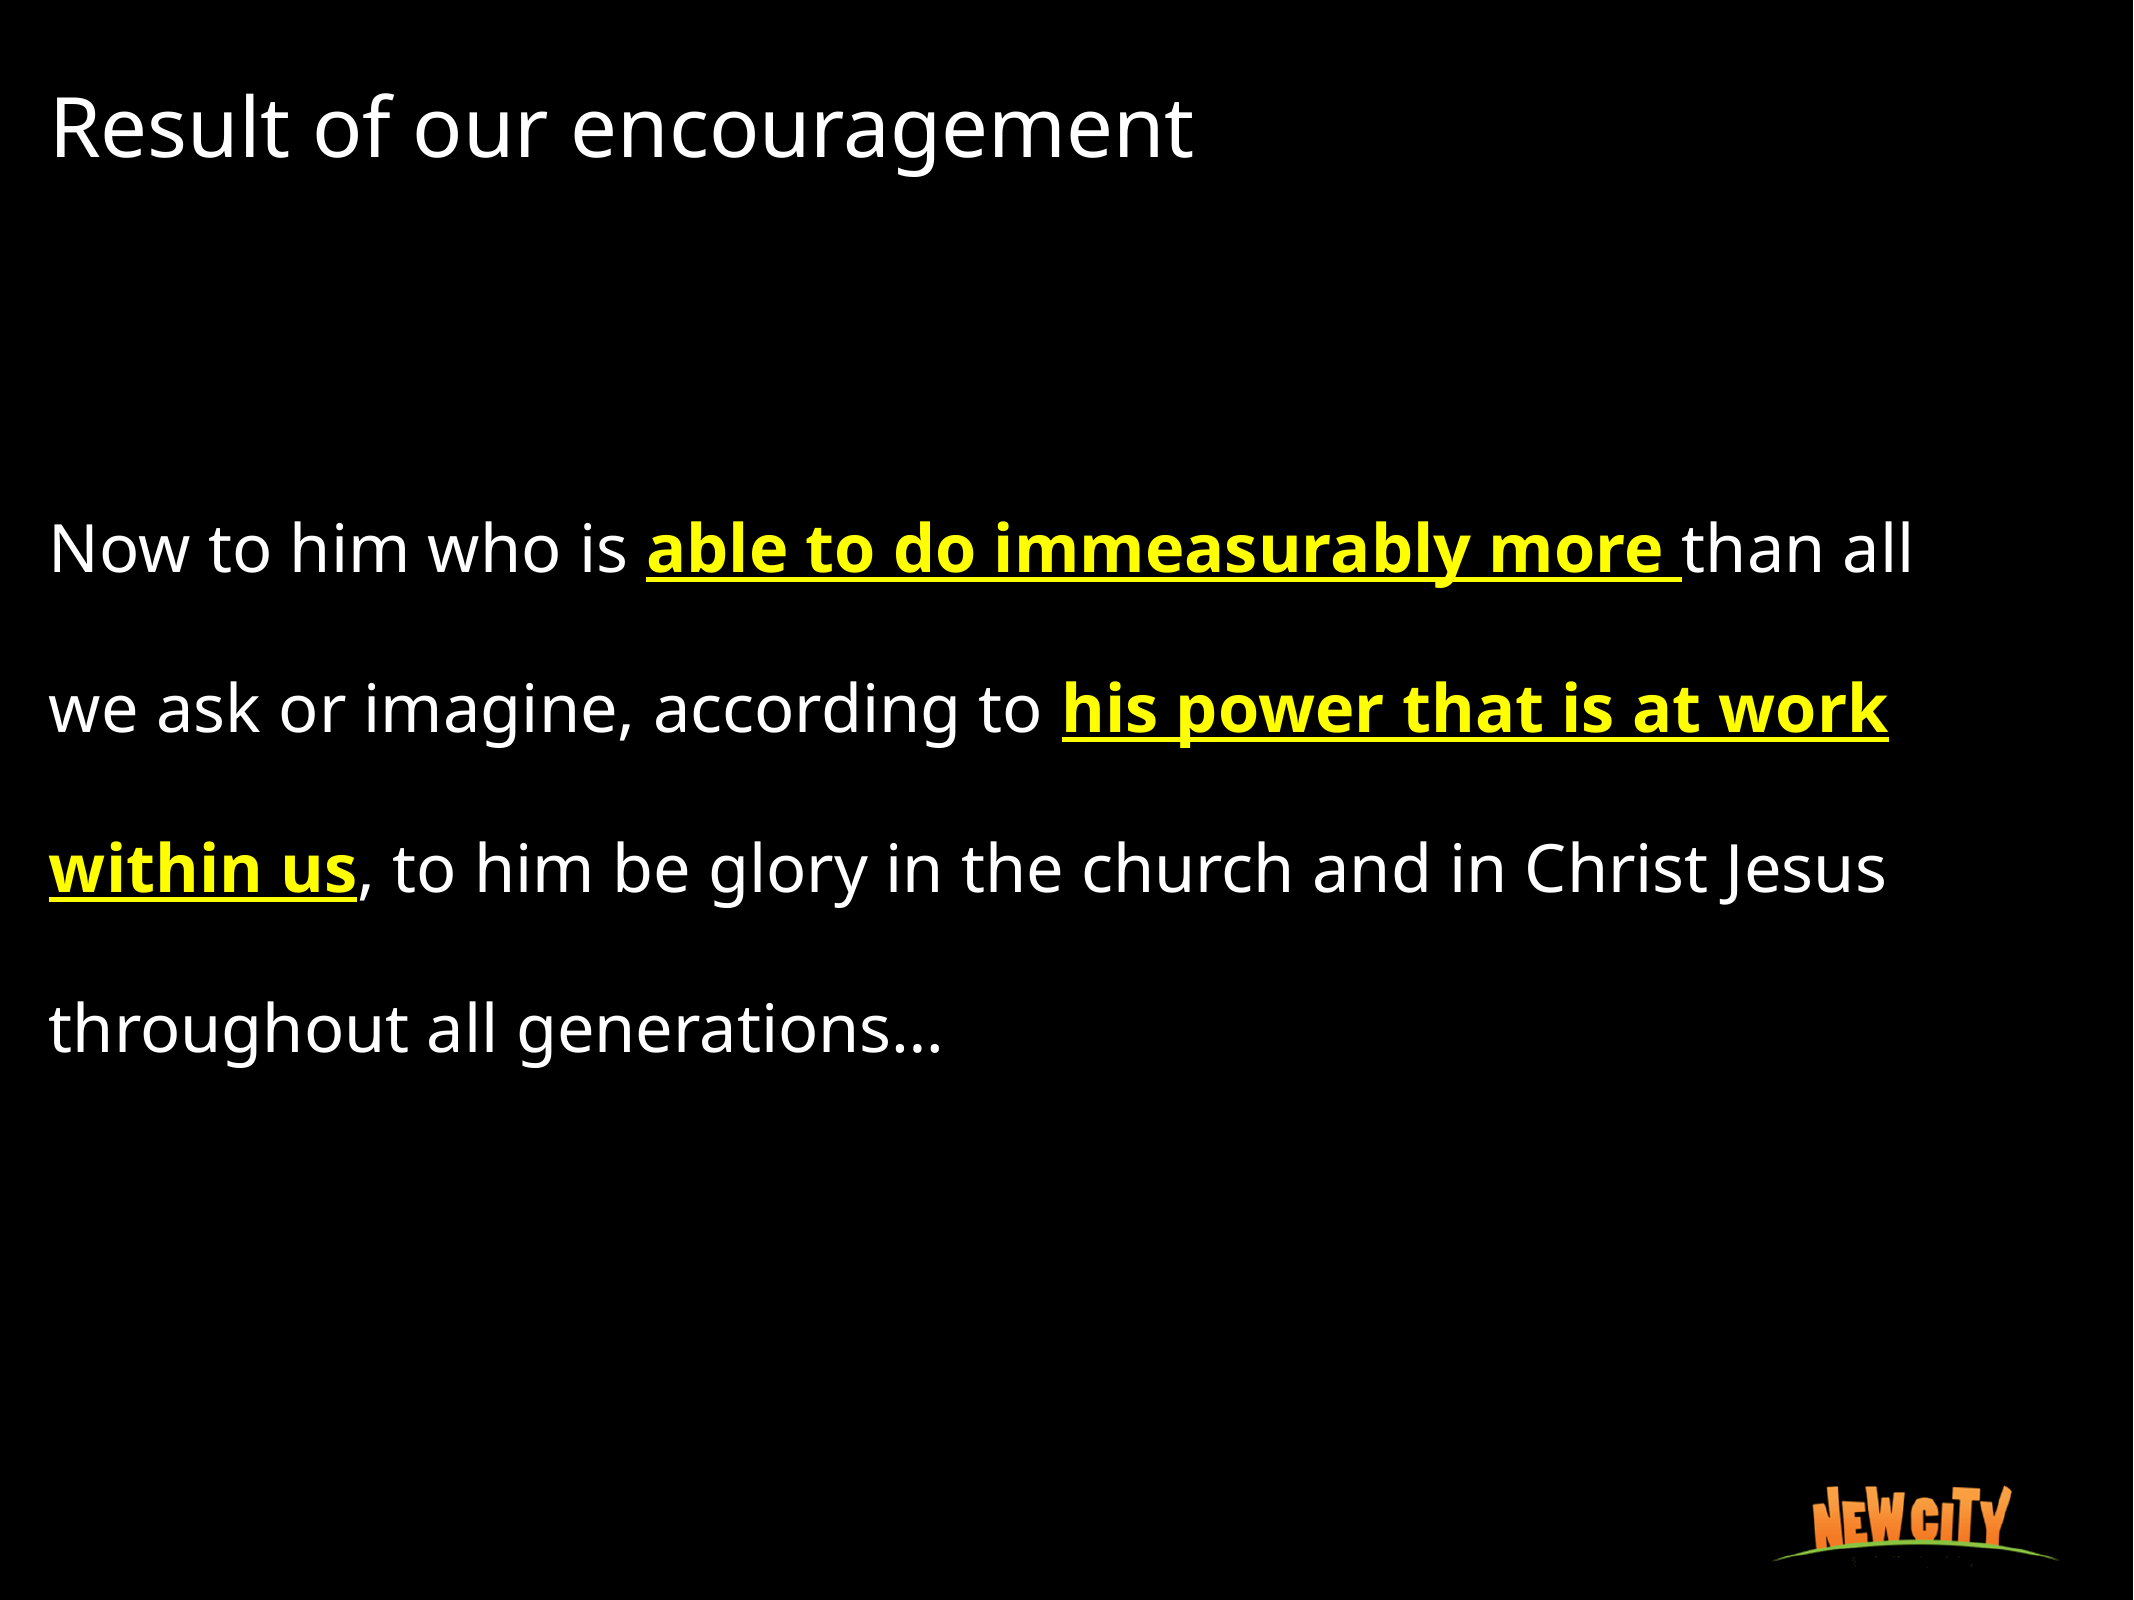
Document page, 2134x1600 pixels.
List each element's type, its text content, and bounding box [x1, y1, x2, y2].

text_box Now to him who is able to do immeasurably more than all we ask or imagine, according to his power that is at work within us, to him be glory in the church and in Christ Jesus throughout all generations… [40, 337, 1989, 1535]
title Result of our encouragement [40, 64, 1989, 238]
picture [1766, 1474, 2064, 1574]
